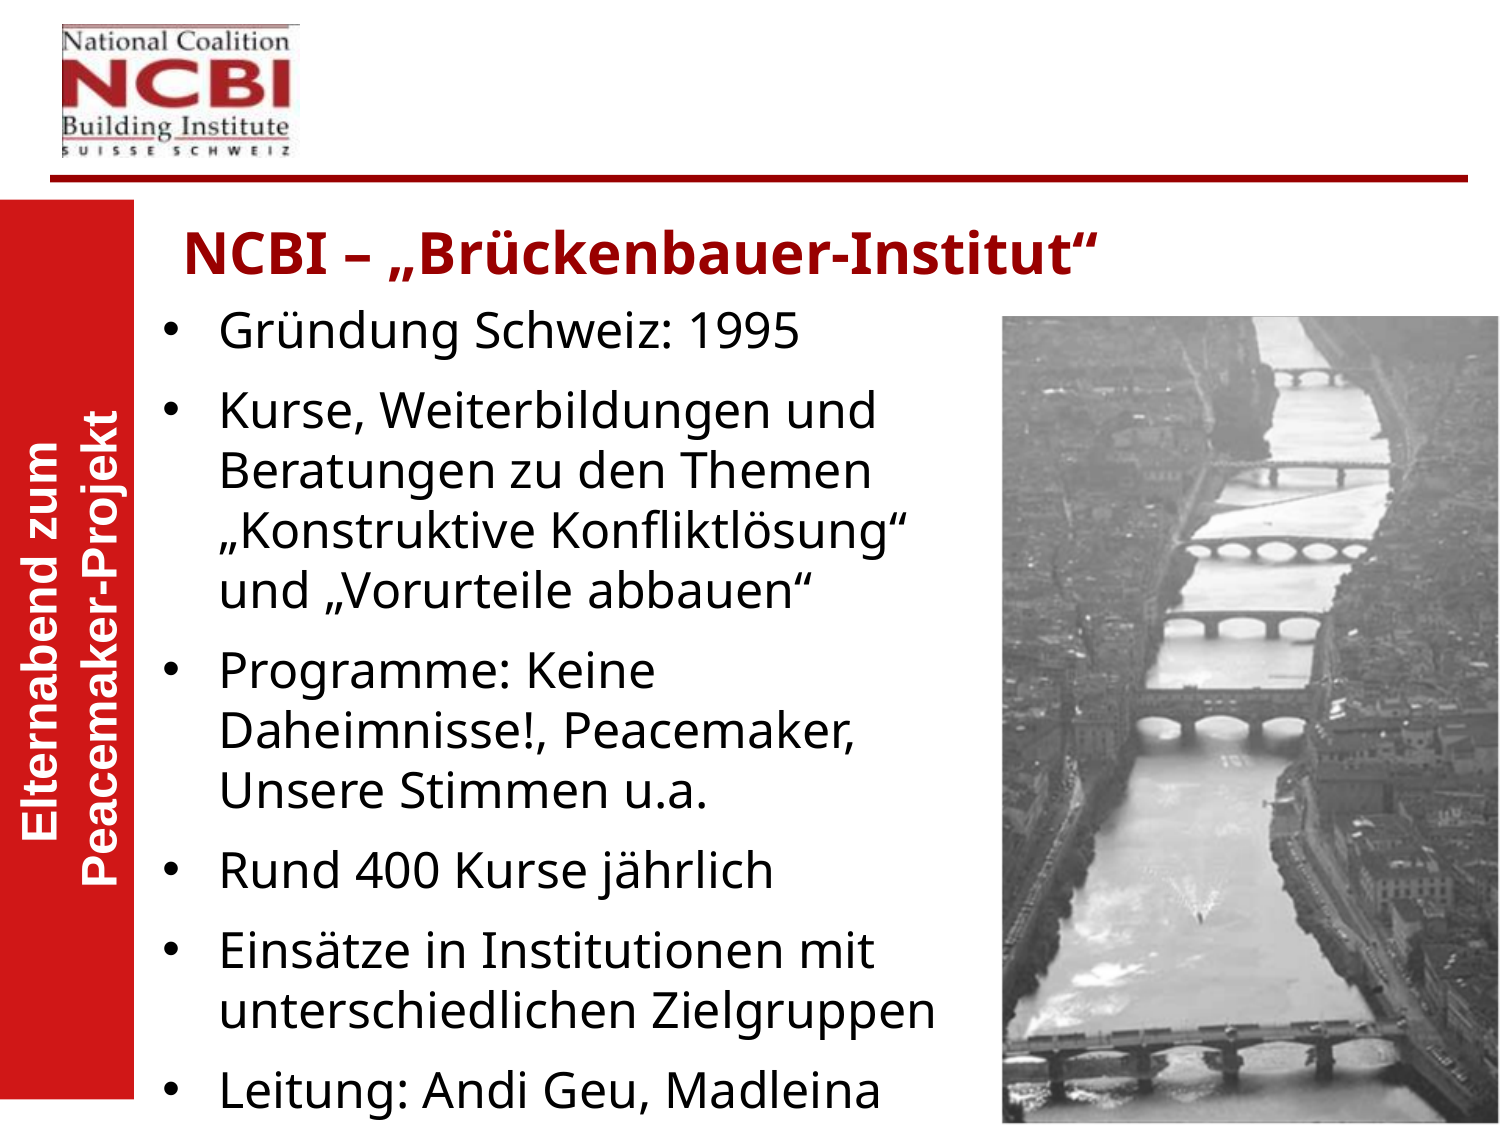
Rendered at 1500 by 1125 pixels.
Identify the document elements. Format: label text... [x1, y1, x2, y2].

text_box NCBI – „Brückenbauer-Institut“ [150, 200, 1235, 303]
text_box Gründung Schweiz: 1995 Kurse, Weiterbildungen und Beratungen zu den Themen „Konstruktive Konfliktlösung“ und „Vorurteile abbauen“ Programme: Keine Daheimnisse!, Peacemaker, Unsere Stimmen u.a. Rund 400 Kurse jährlich Einsätze in Institutionen mit unterschiedlichen Zielgruppen Leitung: Andi Geu, Madleina Brunner Thiam [147, 290, 987, 882]
text_box [150, 712, 996, 925]
picture [62, 24, 300, 158]
picture [1001, 314, 1500, 1125]
